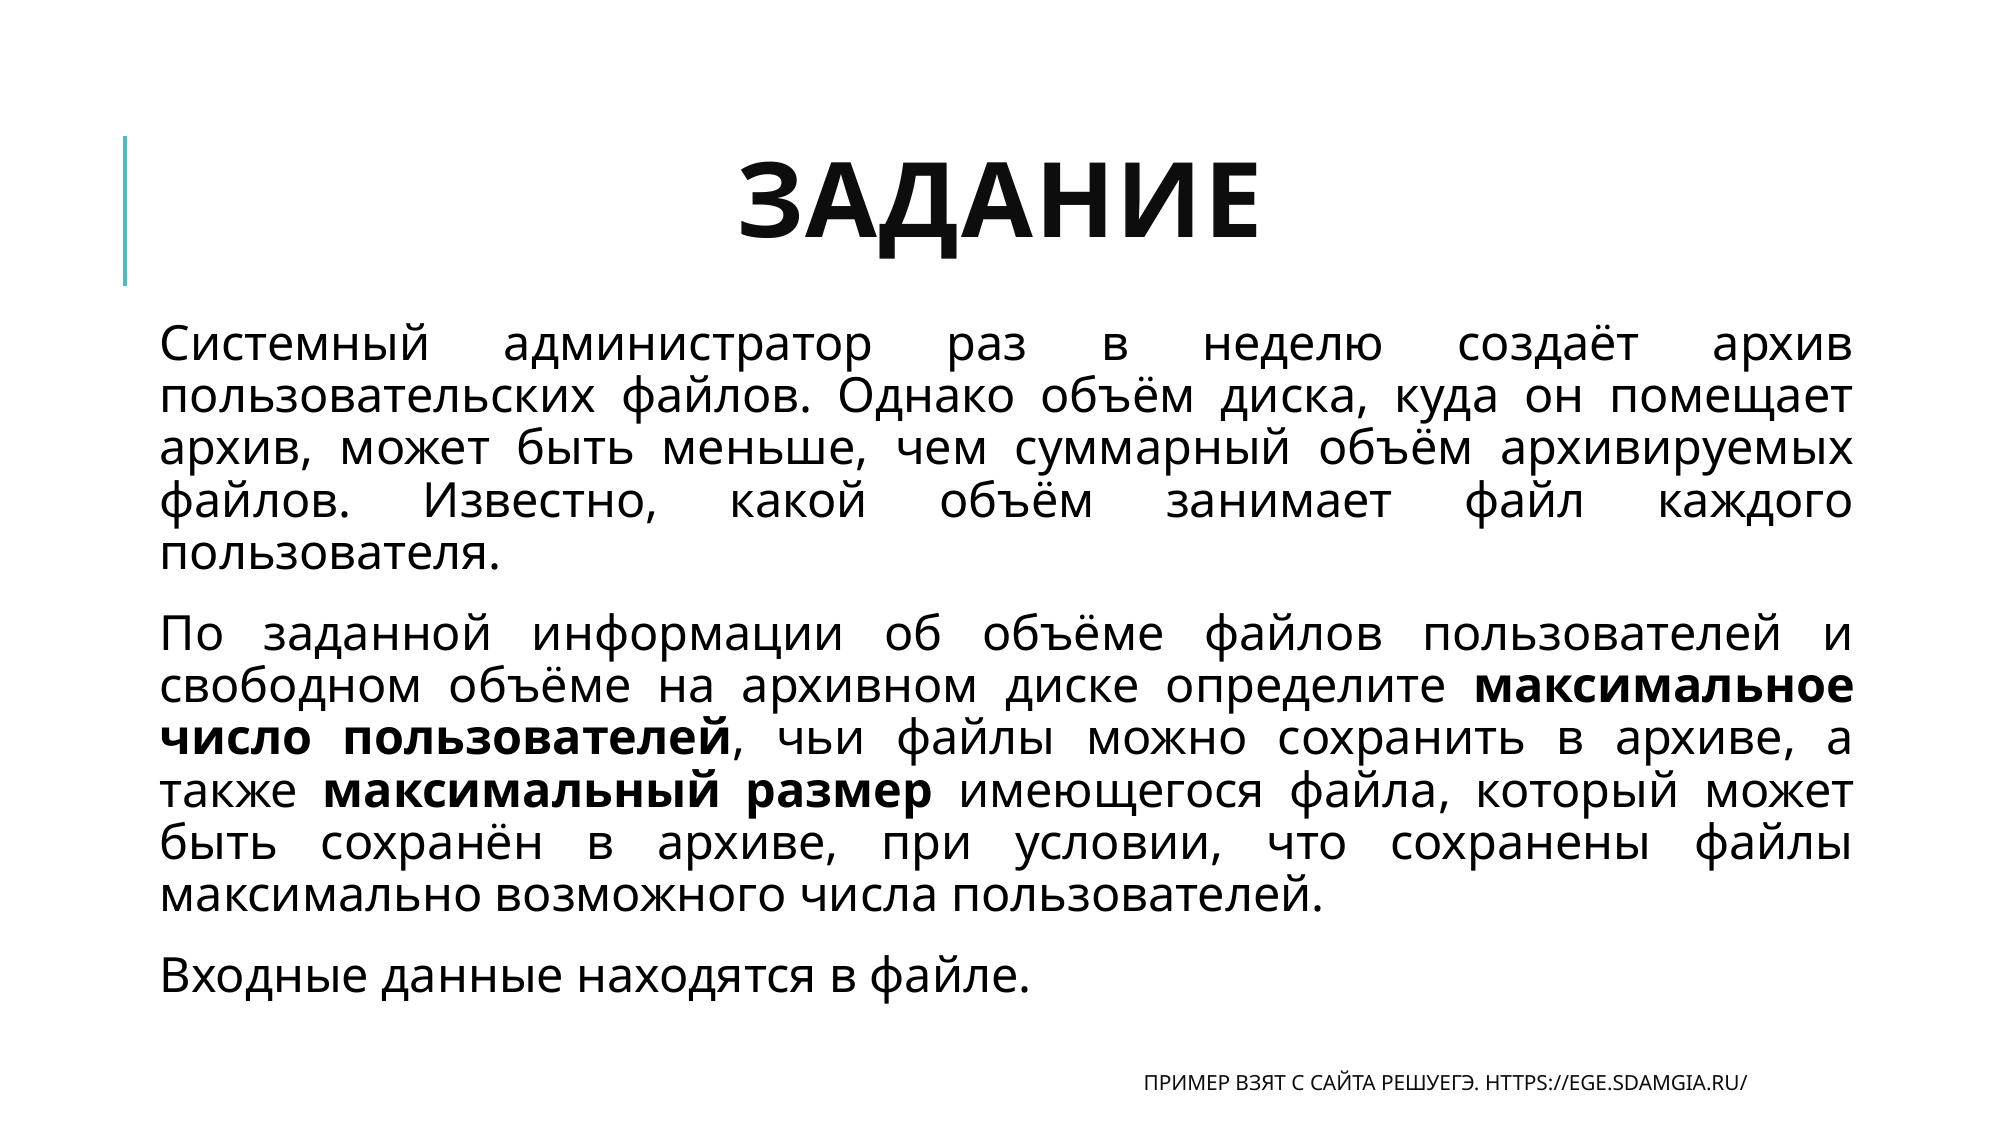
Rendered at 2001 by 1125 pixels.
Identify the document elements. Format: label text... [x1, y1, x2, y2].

title Задание [137, 128, 1863, 287]
footer Пример взят с сайта РешуЕГЭ. https://ege.sdamgia.ru/ [794, 1061, 1763, 1107]
list Системный администратор раз в неделю создаёт архив пользовательских файлов. Однако объём диска, куда он помещает архив, может быть меньше, чем суммарный объём архивируемых файлов. Известно, какой объём занимает файл каждого пользователя. По заданной информации об объёме файлов пользователей и свободном объёме на архивном диске определите максимальное число пользователей, чьи файлы можно сохранить в архиве, а также максимальный размер имеющегося файла, который может быть сохранён в архиве, при условии, что сохранены файлы максимально возможного числа пользователей. Входные данные находятся в файле. [137, 310, 1863, 1014]
